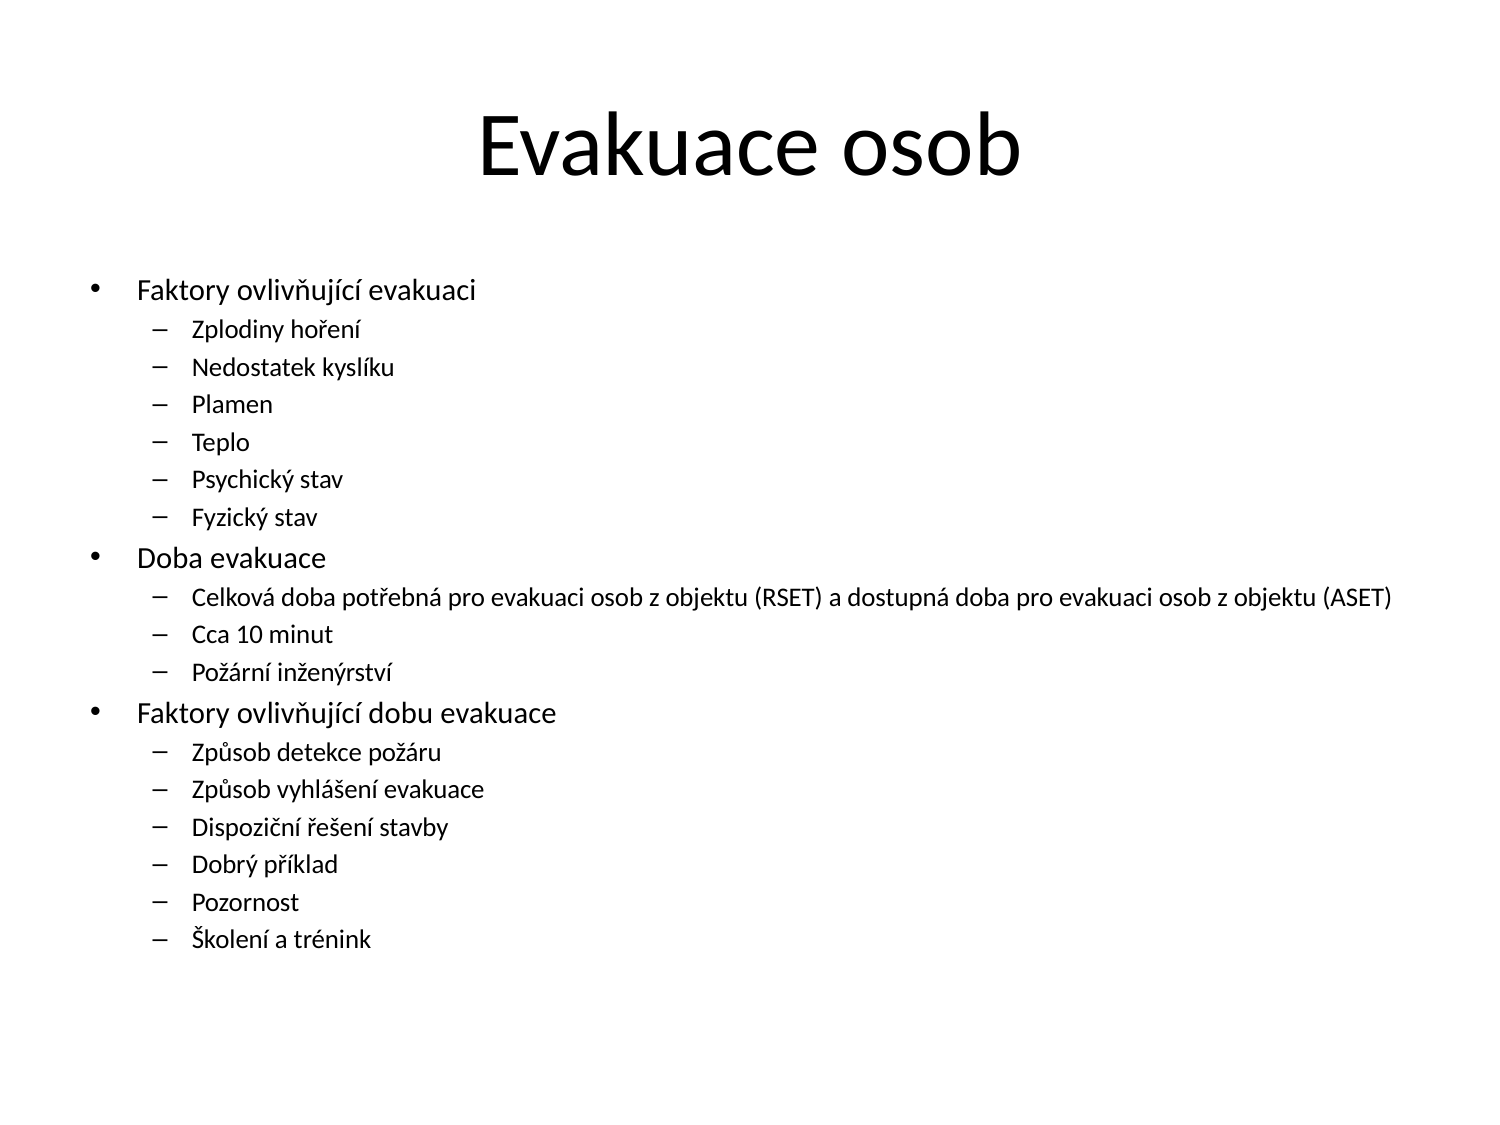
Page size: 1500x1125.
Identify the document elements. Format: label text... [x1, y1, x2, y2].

title Evakuace osob [75, 45, 1425, 233]
list Faktory ovlivňující evakuaci Zplodiny hoření Nedostatek kyslíku Plamen Teplo Psychický stav Fyzický stav Doba evakuace Celková doba potřebná pro evakuaci osob z objektu (RSET) a dostupná doba pro evakuaci osob z objektu (ASET) Cca 10 minut Požární inženýrství Faktory ovlivňující dobu evakuace Způsob detekce požáru Způsob vyhlášení evakuace Dispoziční řešení stavby Dobrý příklad Pozornost Školení a trénink [75, 262, 1425, 1005]
